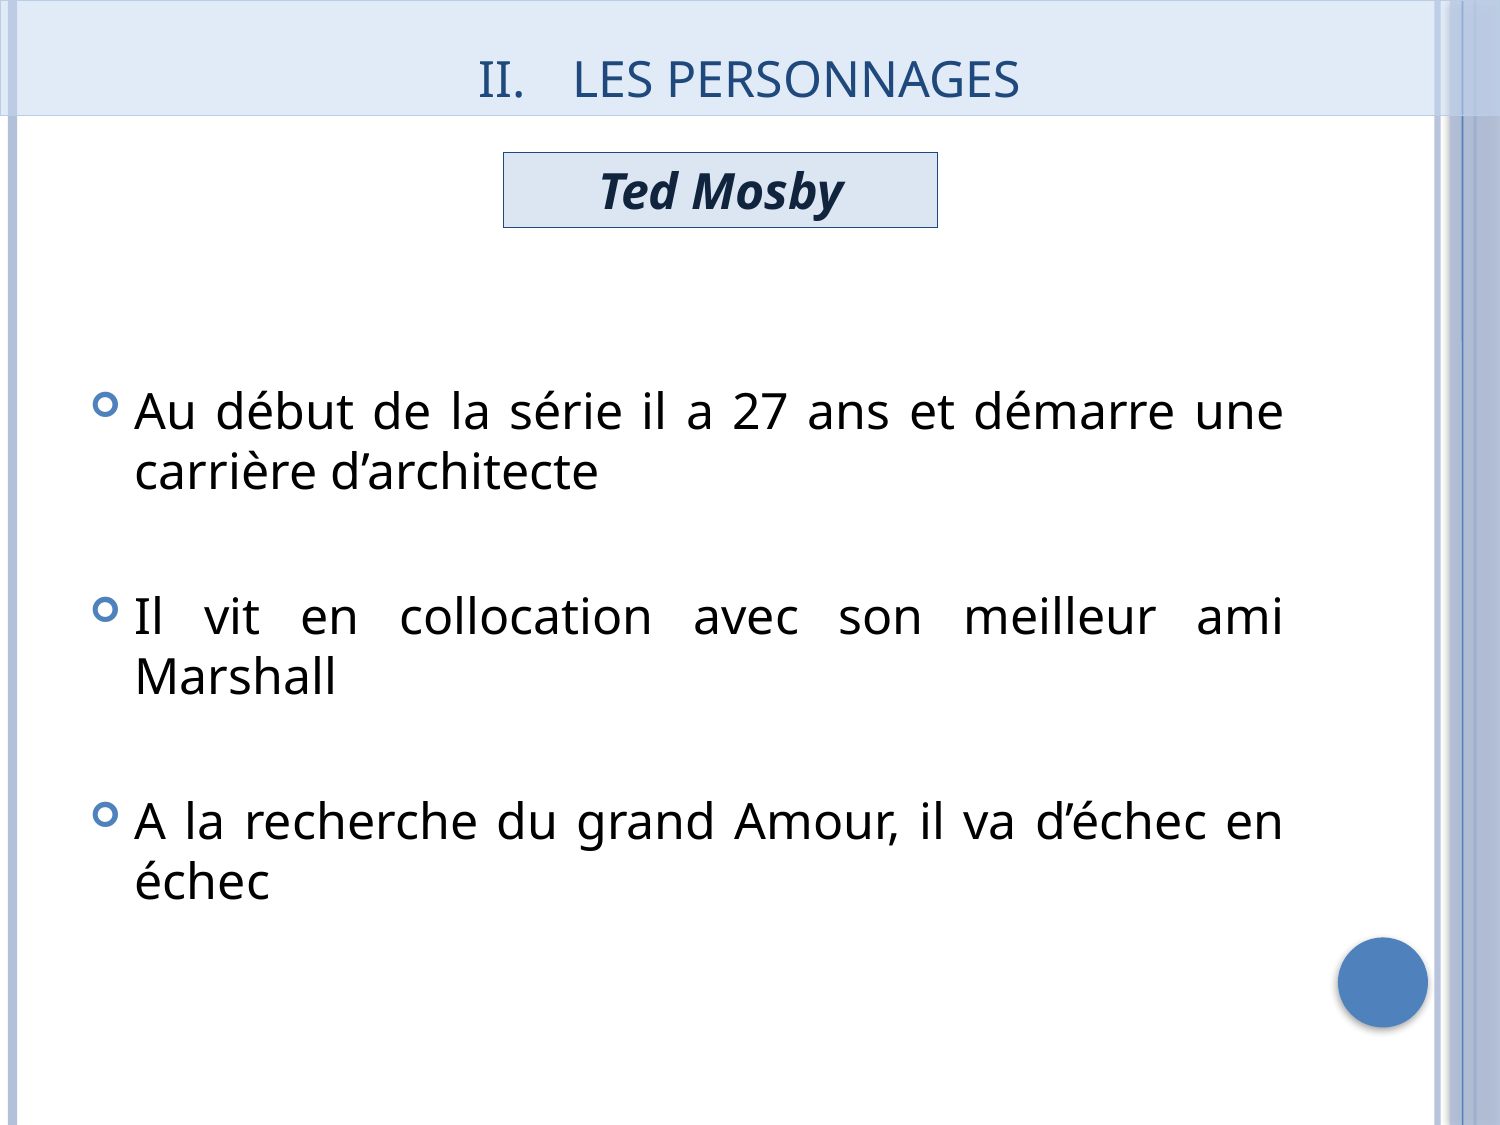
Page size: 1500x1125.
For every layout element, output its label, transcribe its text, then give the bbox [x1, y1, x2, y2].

title Les personnages [0, 0, 1500, 116]
list Au début de la série il a 27 ans et démarre une carrière d’architecte Il vit en collocation avec son meilleur ami Marshall A la recherche du grand Amour, il va d’échec en échec [75, 262, 1300, 1062]
text_box Ted Mosby [503, 152, 938, 228]
